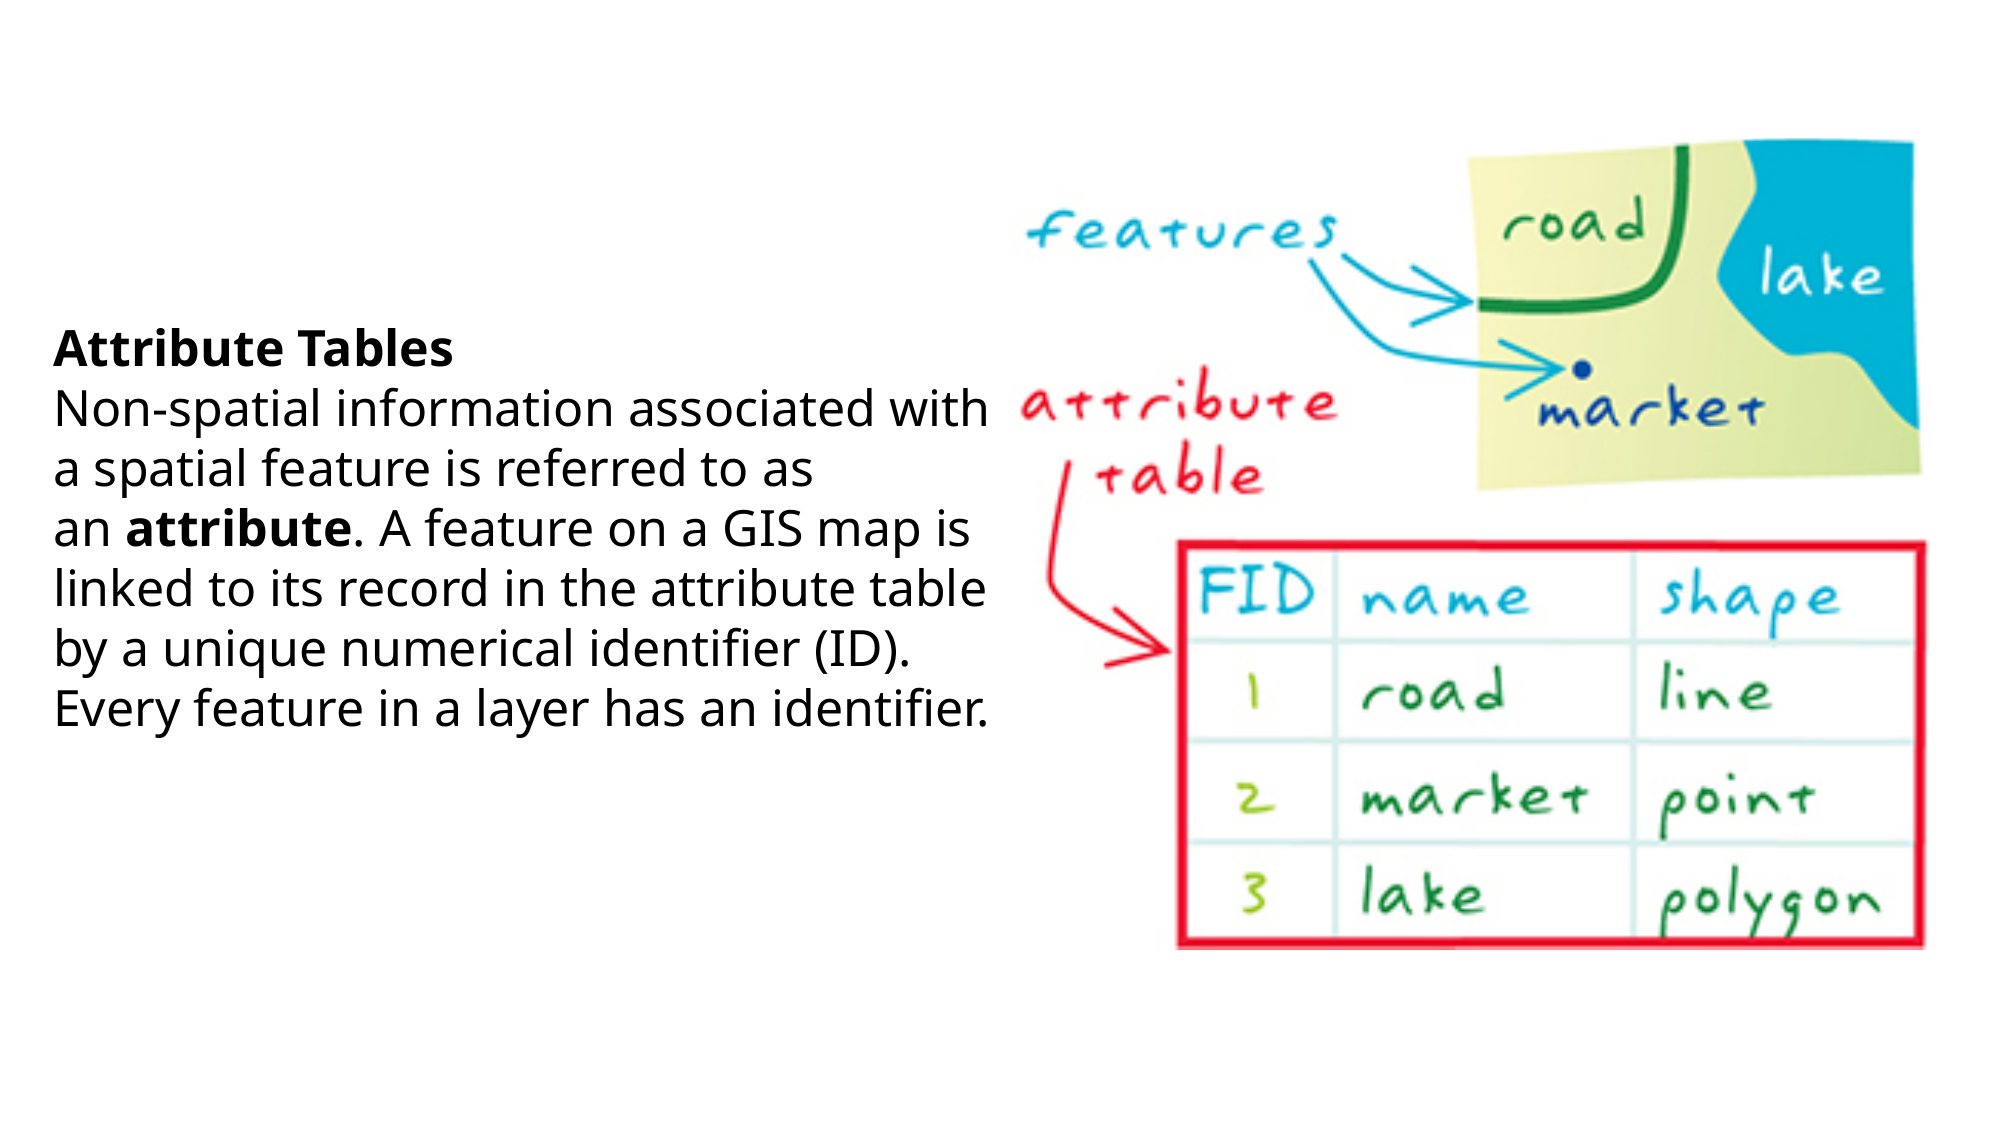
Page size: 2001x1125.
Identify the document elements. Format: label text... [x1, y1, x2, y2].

picture [1010, 138, 1933, 950]
text_box Attribute Tables Non-spatial information associated with a spatial feature is referred to as an attribute. A feature on a GIS map is linked to its record in the attribute table by a unique numerical identifier (ID). Every feature in a layer has an identifier. [38, 308, 1010, 744]
